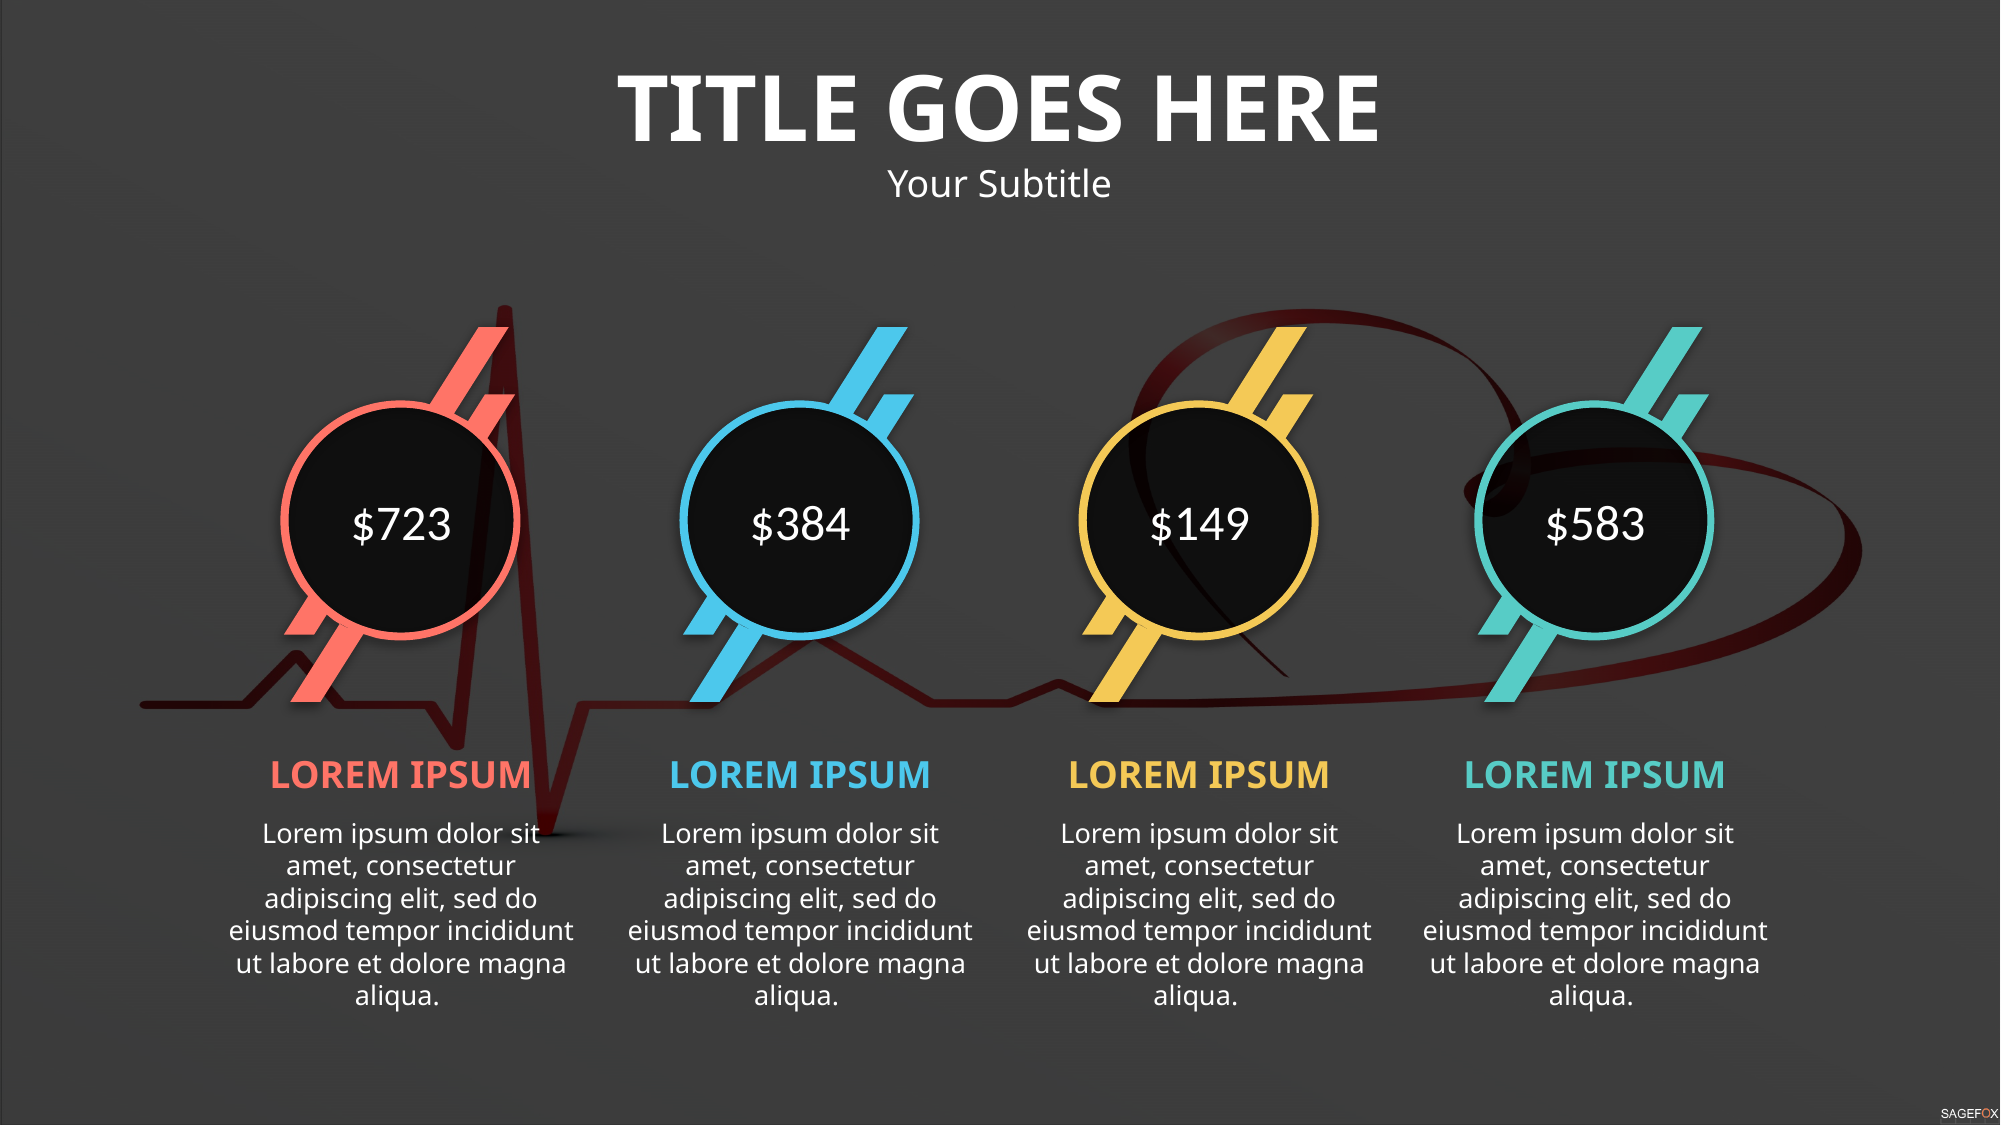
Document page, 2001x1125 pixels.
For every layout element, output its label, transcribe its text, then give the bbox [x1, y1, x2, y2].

text_box LOREM IPSUM Lorem ipsum dolor sit amet, consectetur adipiscing elit, sed do eiusmod tempor incididunt ut labore et dolore magna aliqua. [1411, 746, 1779, 1017]
text_box [279, 326, 522, 704]
text_box [678, 326, 921, 704]
picture [0, 0, 2001, 1125]
text_box $583 [1487, 419, 1700, 631]
text_box $723 [293, 419, 506, 631]
text_box LOREM IPSUM Lorem ipsum dolor sit amet, consectetur adipiscing elit, sed do eiusmod tempor incididunt ut labore et dolore magna aliqua. [217, 746, 585, 1017]
text_box [1077, 326, 1320, 704]
text_box [1473, 326, 1716, 704]
text_box LOREM IPSUM Lorem ipsum dolor sit amet, consectetur adipiscing elit, sed do eiusmod tempor incididunt ut labore et dolore magna aliqua. [1015, 746, 1383, 1017]
text_box $384 [694, 419, 907, 631]
text_box TITLE GOES HERE Your Subtitle [548, 42, 1452, 212]
text_box $149 [1092, 419, 1304, 631]
text_box LOREM IPSUM Lorem ipsum dolor sit amet, consectetur adipiscing elit, sed do eiusmod tempor incididunt ut labore et dolore magna aliqua. [616, 746, 984, 1017]
